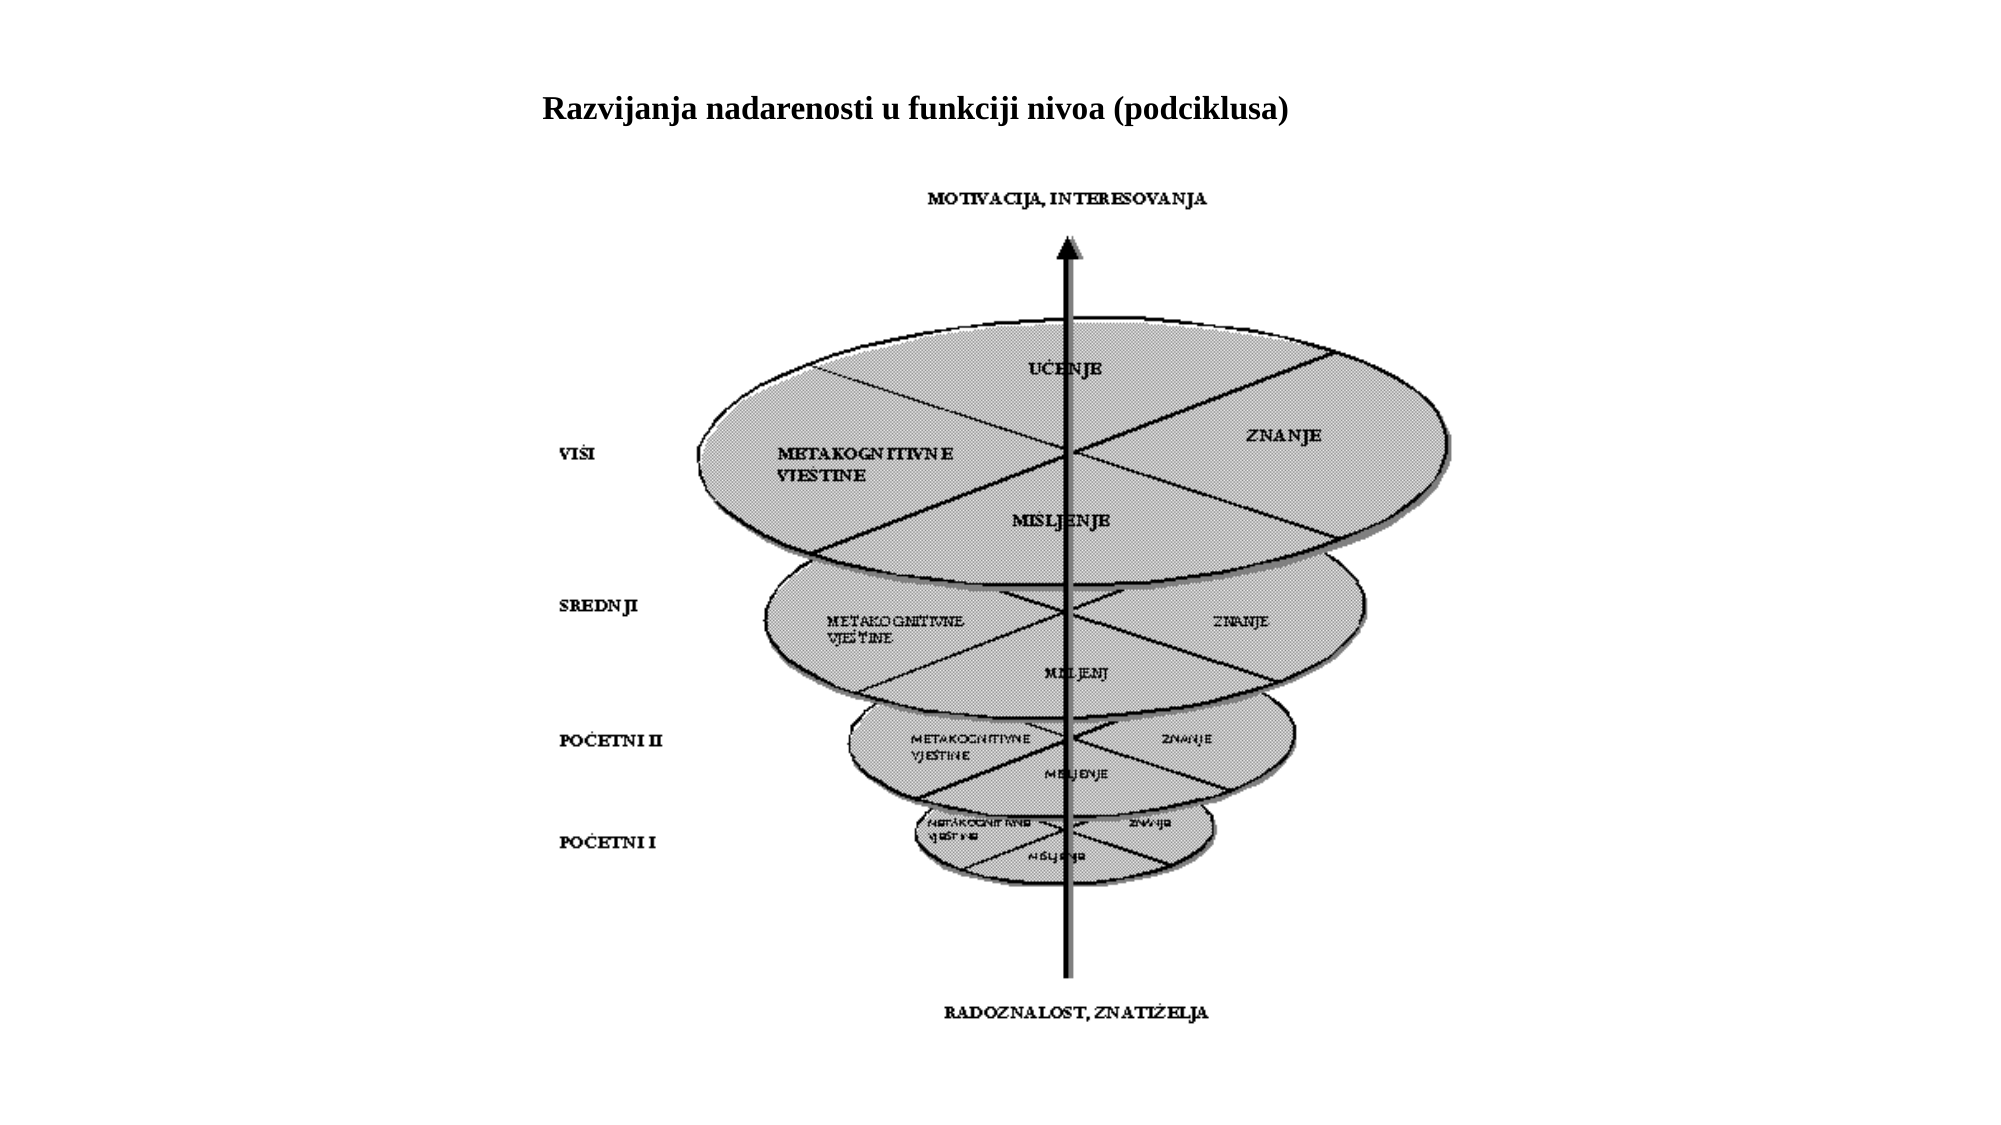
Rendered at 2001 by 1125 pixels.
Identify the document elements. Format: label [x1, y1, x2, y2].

text_box [527, 78, 1455, 1047]
